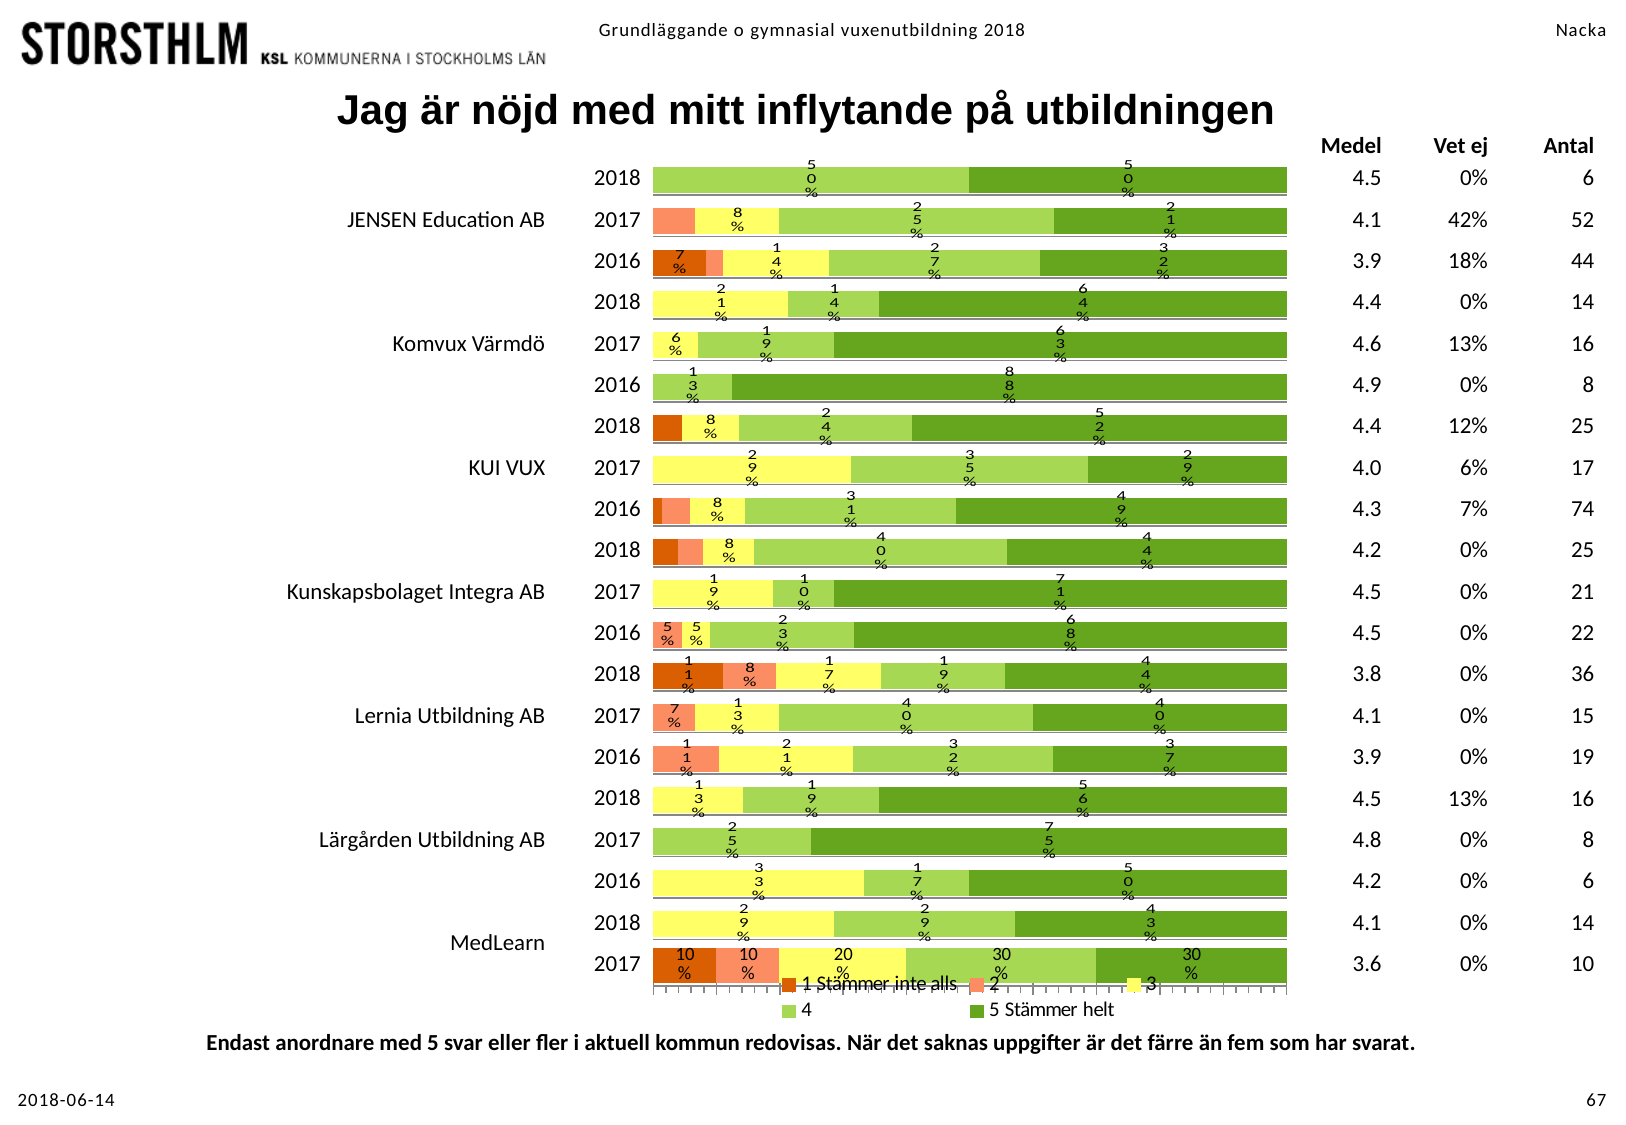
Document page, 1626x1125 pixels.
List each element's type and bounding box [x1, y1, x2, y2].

text_box [17, 1027, 1607, 1064]
text_box [17, 17, 1607, 81]
text_box [17, 82, 1607, 116]
text_box [17, 117, 1607, 833]
text_box [17, 1072, 1607, 1111]
